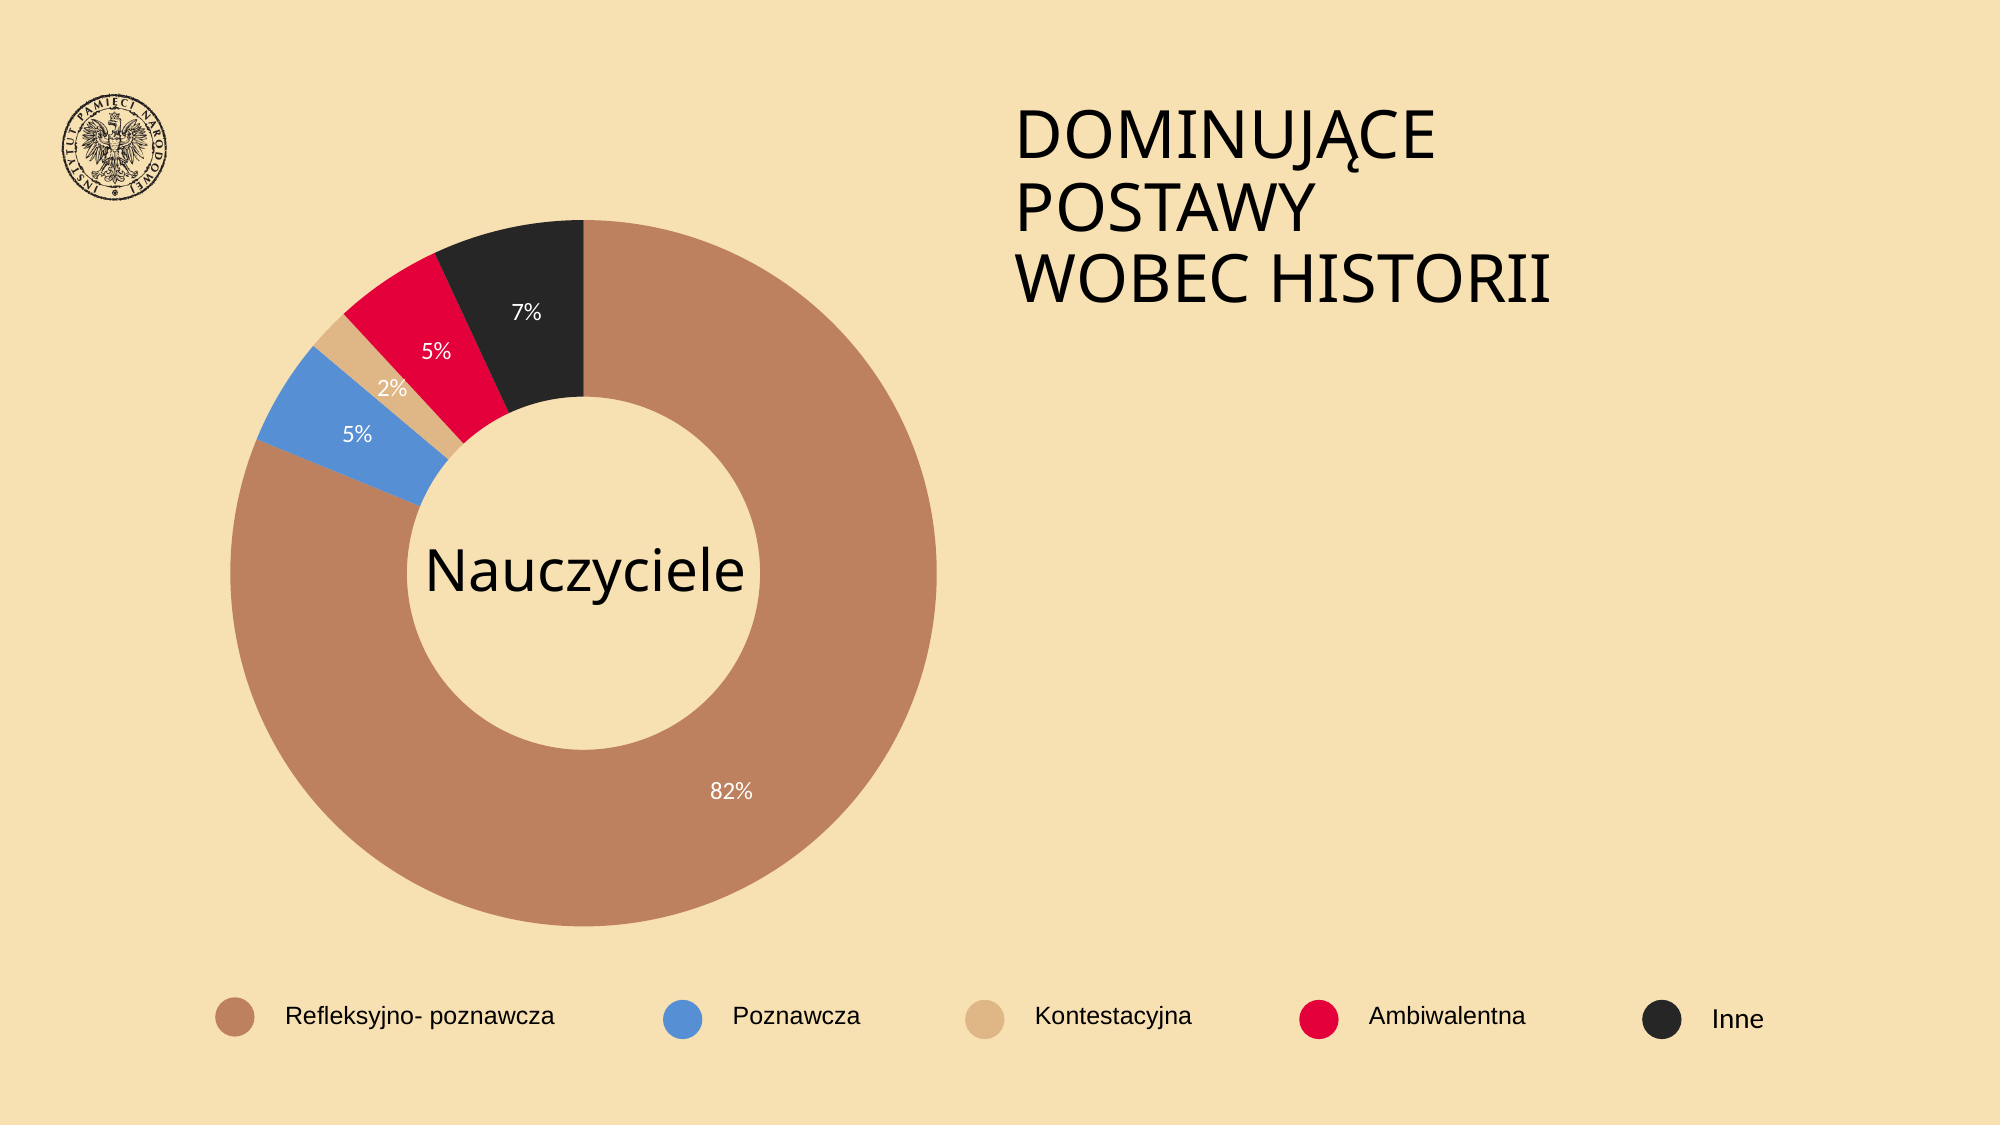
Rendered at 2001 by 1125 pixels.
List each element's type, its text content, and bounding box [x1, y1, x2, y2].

text_box DOMINUJĄCE POSTAWY WOBEC HISTORII [999, 94, 1650, 336]
picture [61, 93, 167, 201]
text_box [159, 220, 1011, 927]
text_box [215, 991, 1785, 1043]
